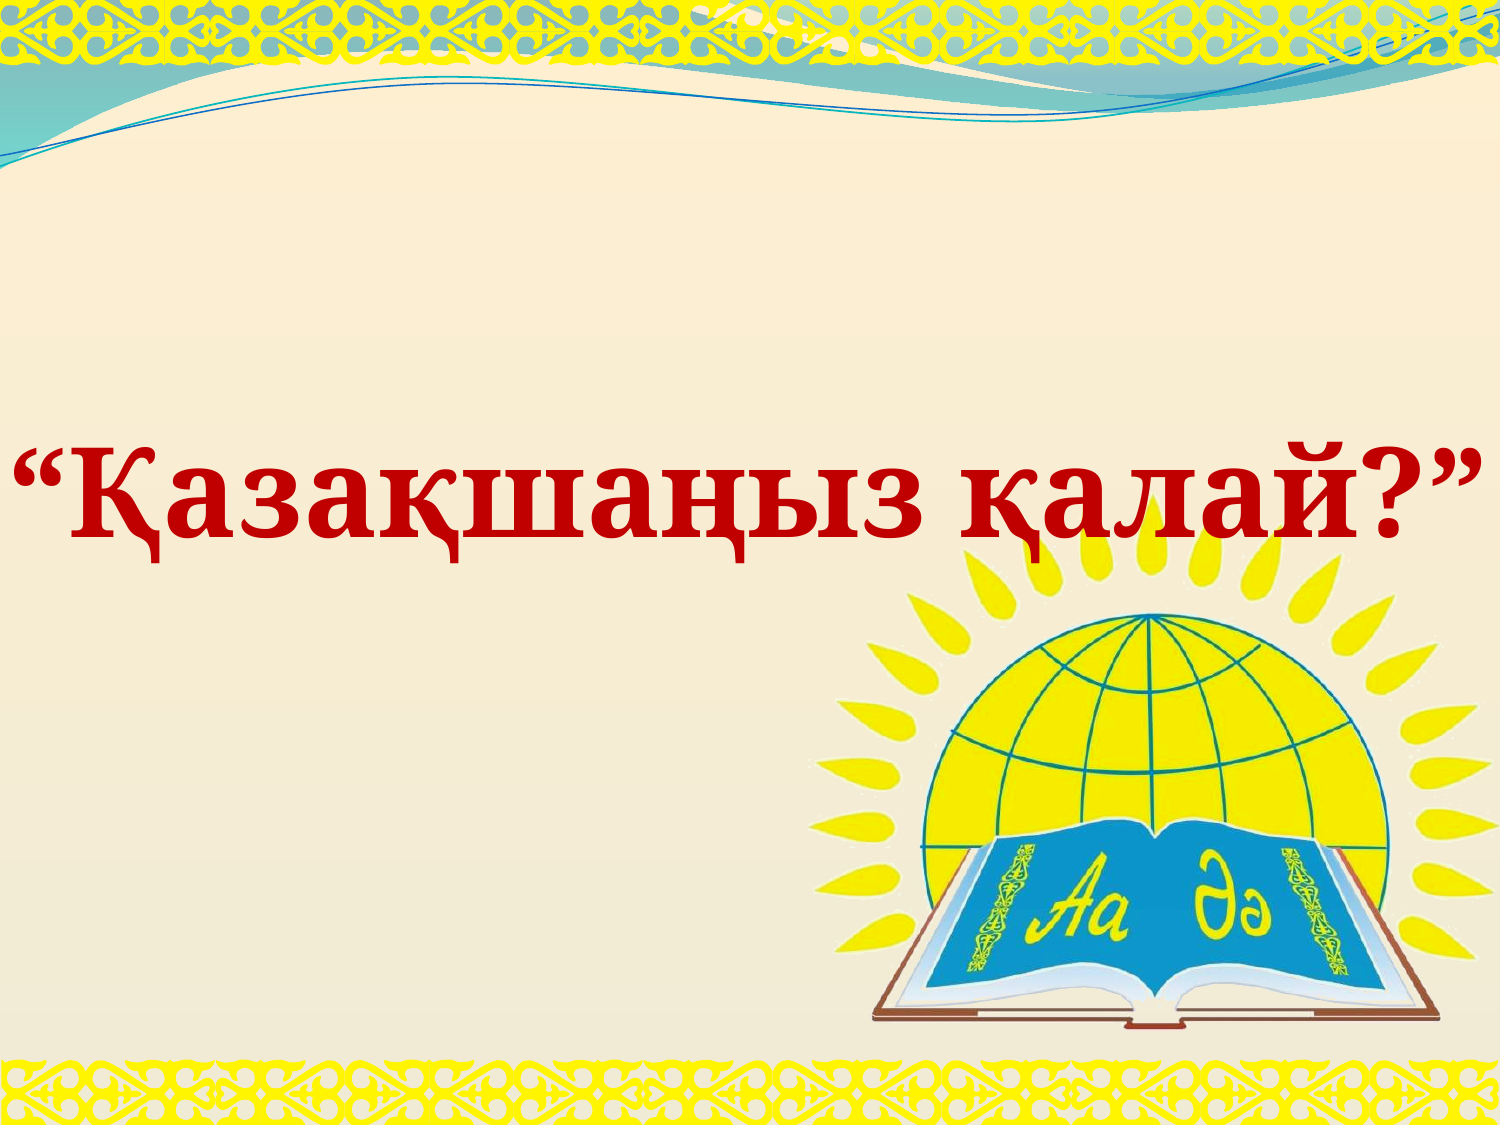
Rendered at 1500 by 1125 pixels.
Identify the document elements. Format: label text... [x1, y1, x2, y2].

title “Қазақшаңыз қалай?” [0, 321, 1500, 563]
picture [807, 491, 1500, 1048]
picture [0, 0, 1500, 67]
picture [0, 1058, 1500, 1125]
